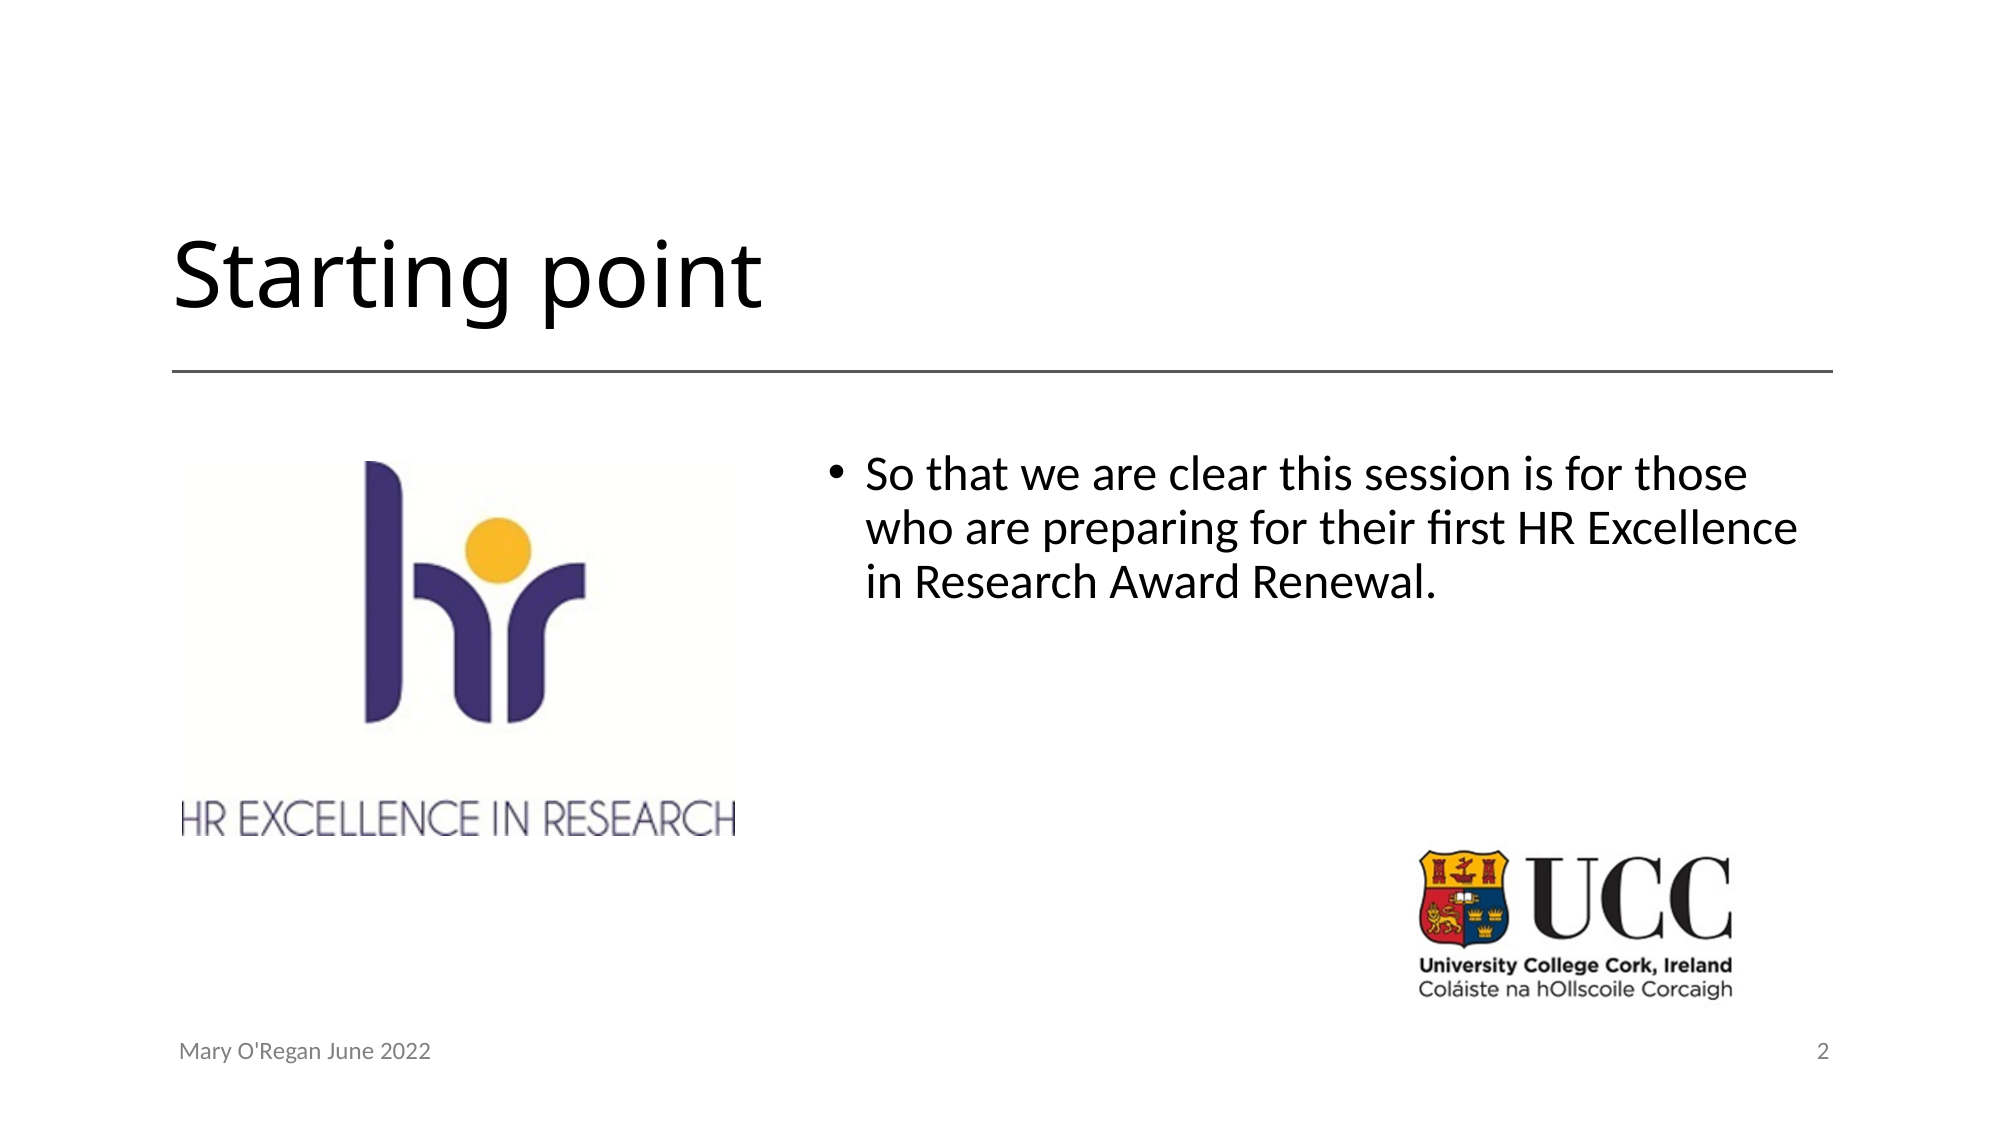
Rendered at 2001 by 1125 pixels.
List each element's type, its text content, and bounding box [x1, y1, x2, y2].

picture [182, 461, 735, 836]
picture [1333, 810, 1818, 1036]
list So that we are clear this session is for those who are preparing for their first HR Excellence in Research Award Renewal. [812, 440, 1844, 968]
title Starting point [157, 160, 1895, 335]
footer Mary O'Regan June 2022 [163, 1020, 839, 1080]
slide_number 2 [1694, 1020, 1845, 1080]
